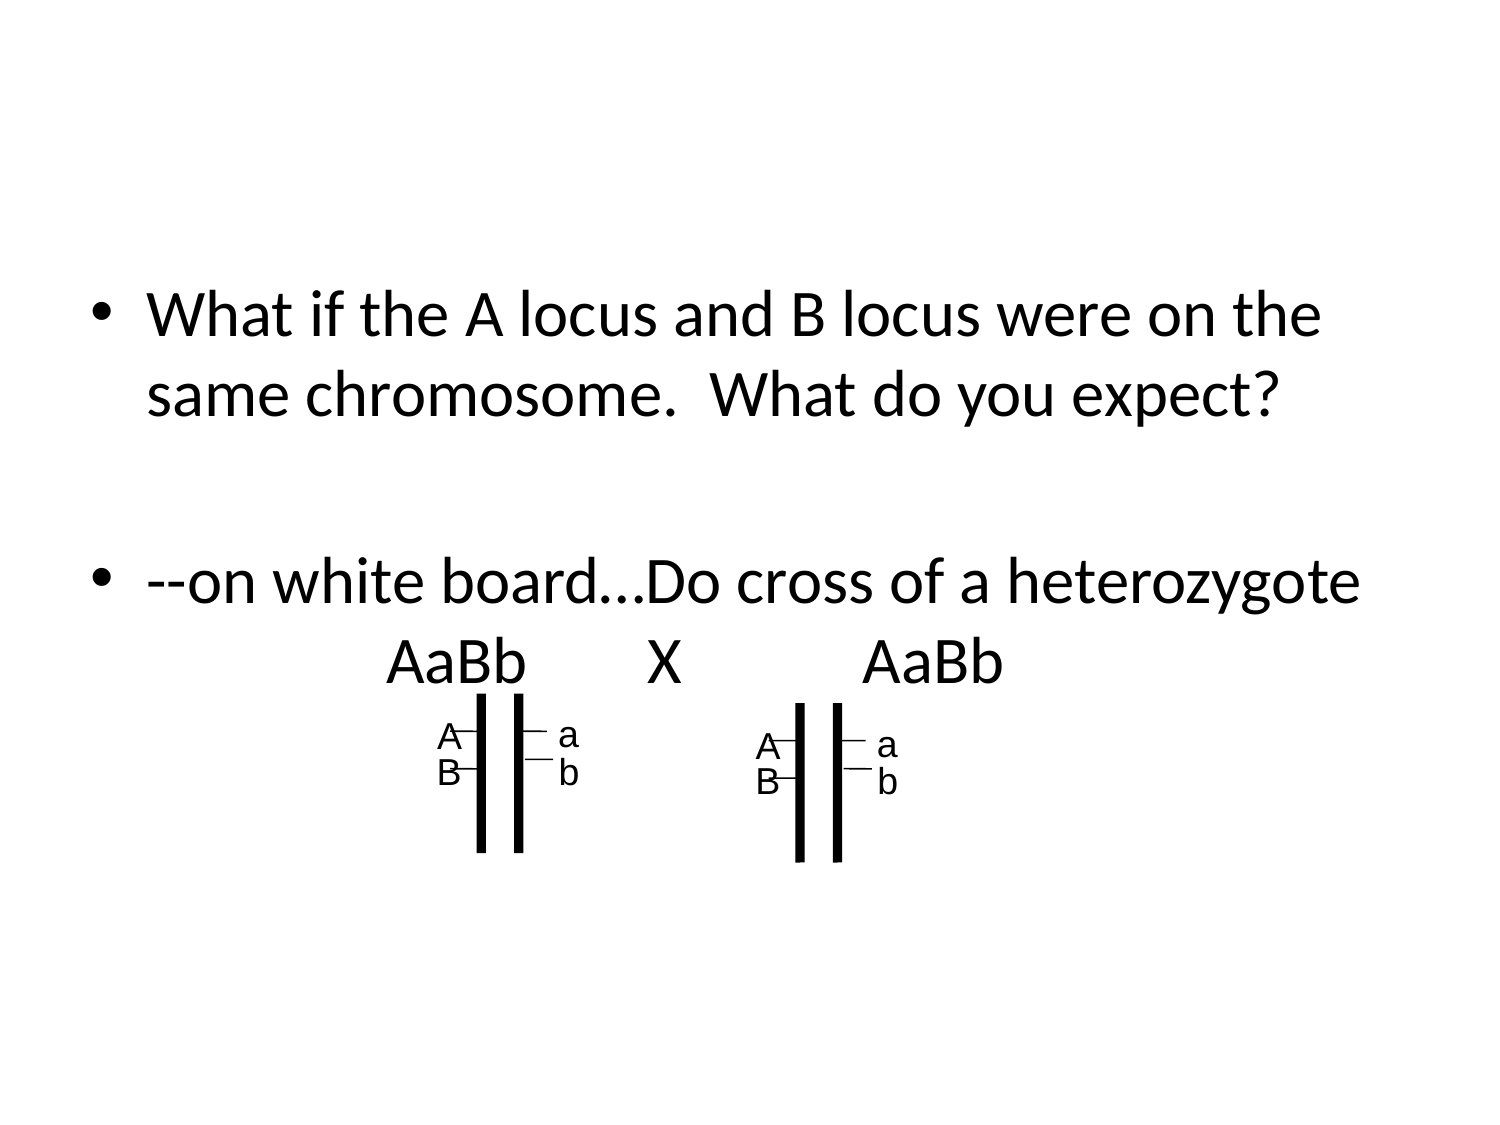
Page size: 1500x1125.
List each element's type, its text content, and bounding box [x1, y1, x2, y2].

text_box B [421, 740, 469, 801]
text_box b [543, 740, 591, 801]
text_box A [422, 704, 477, 765]
list What if the A locus and B locus were on the same chromosome. What do you expect? --on white board…Do cross of a heterozygote AaBb X AaBb [75, 262, 1425, 1005]
text_box a [543, 703, 594, 763]
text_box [740, 702, 914, 863]
